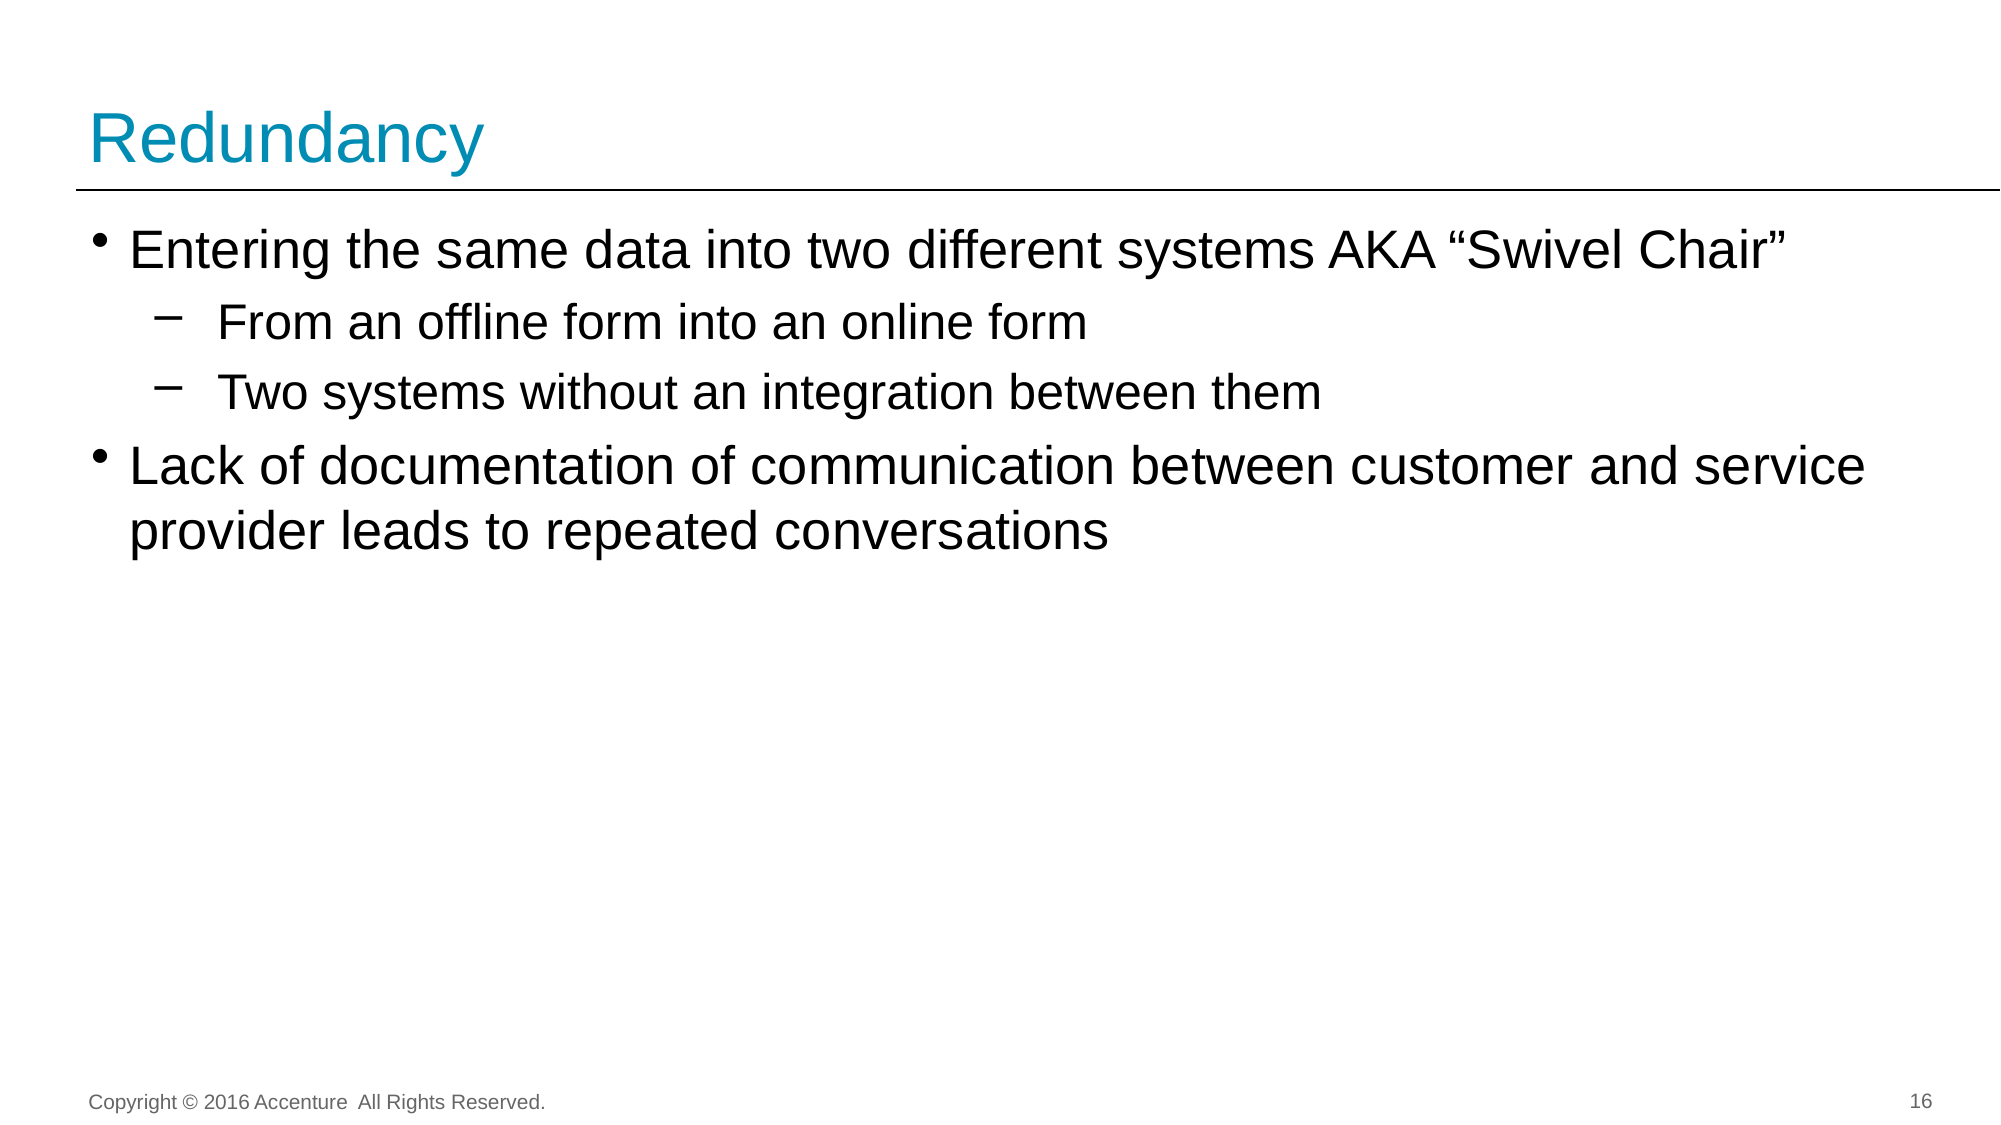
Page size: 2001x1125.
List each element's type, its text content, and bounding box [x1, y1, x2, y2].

title Redundancy [73, 5, 1503, 185]
slide_number 16 [1826, 1088, 1948, 1111]
footer Copyright © 2016 Accenture All Rights Reserved. [72, 1074, 1056, 1122]
list Entering the same data into two different systems AKA “Swivel Chair” From an offline form into an online form Two systems without an integration between them Lack of documentation of communication between customer and service provider leads to repeated conversations [76, 206, 1937, 1036]
